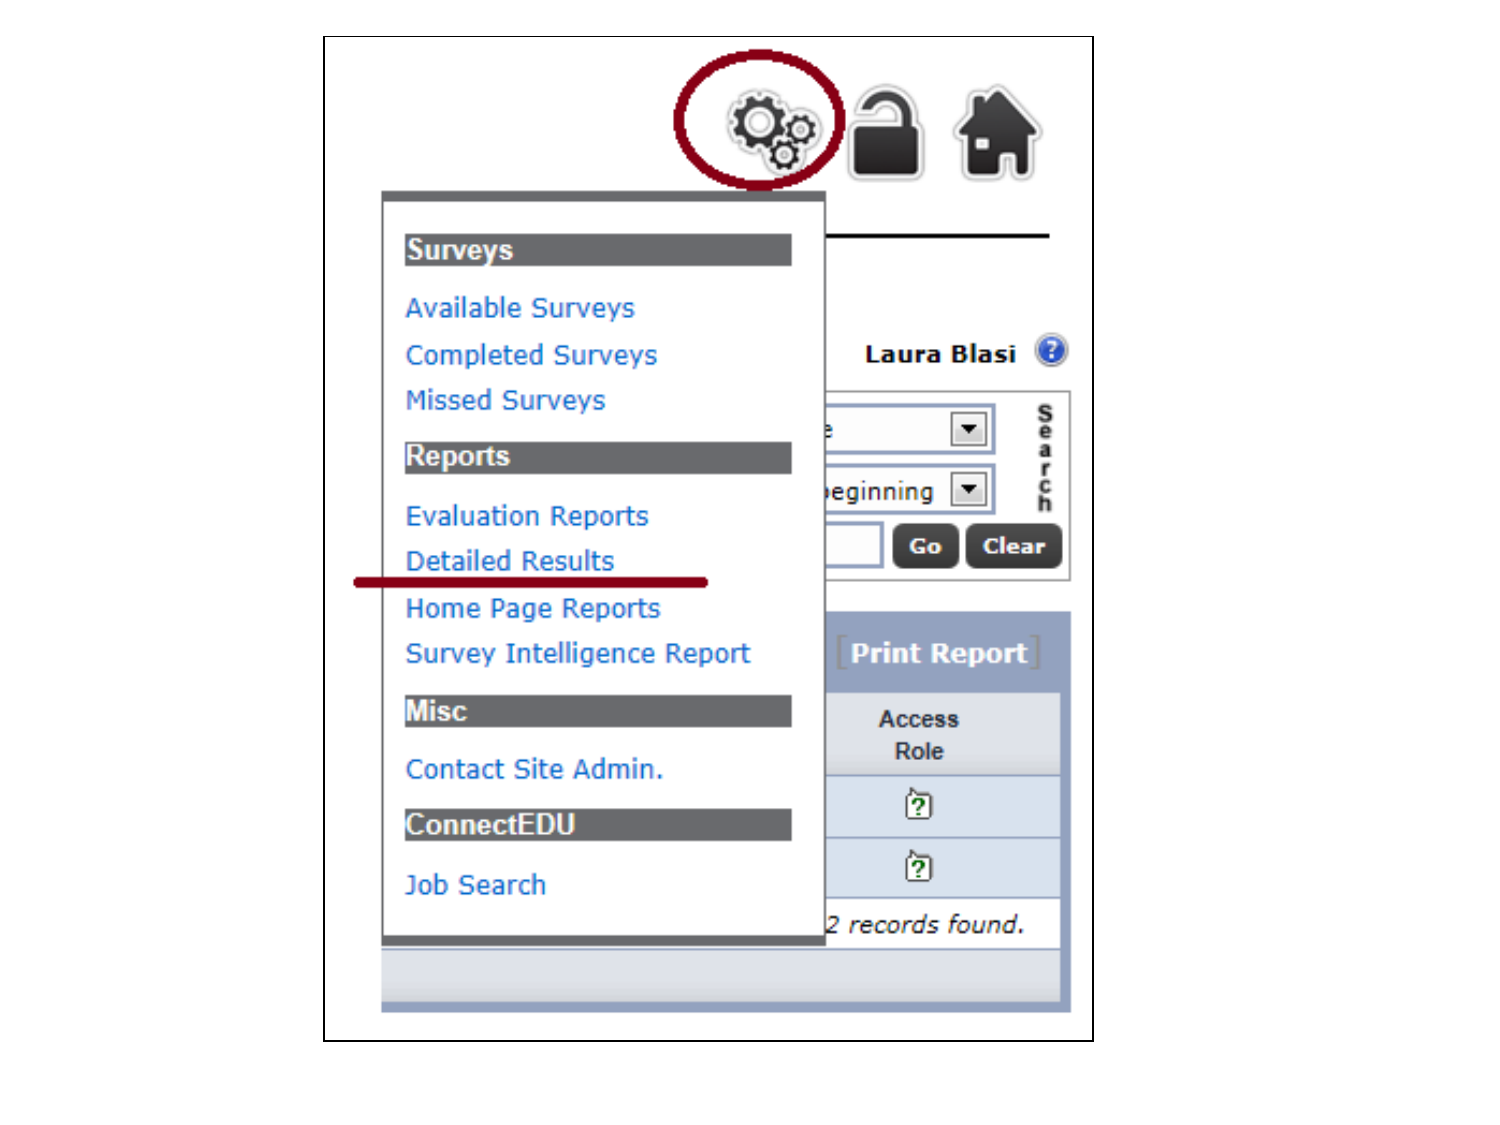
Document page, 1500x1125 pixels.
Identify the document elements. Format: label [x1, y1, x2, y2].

picture [324, 37, 1093, 1041]
